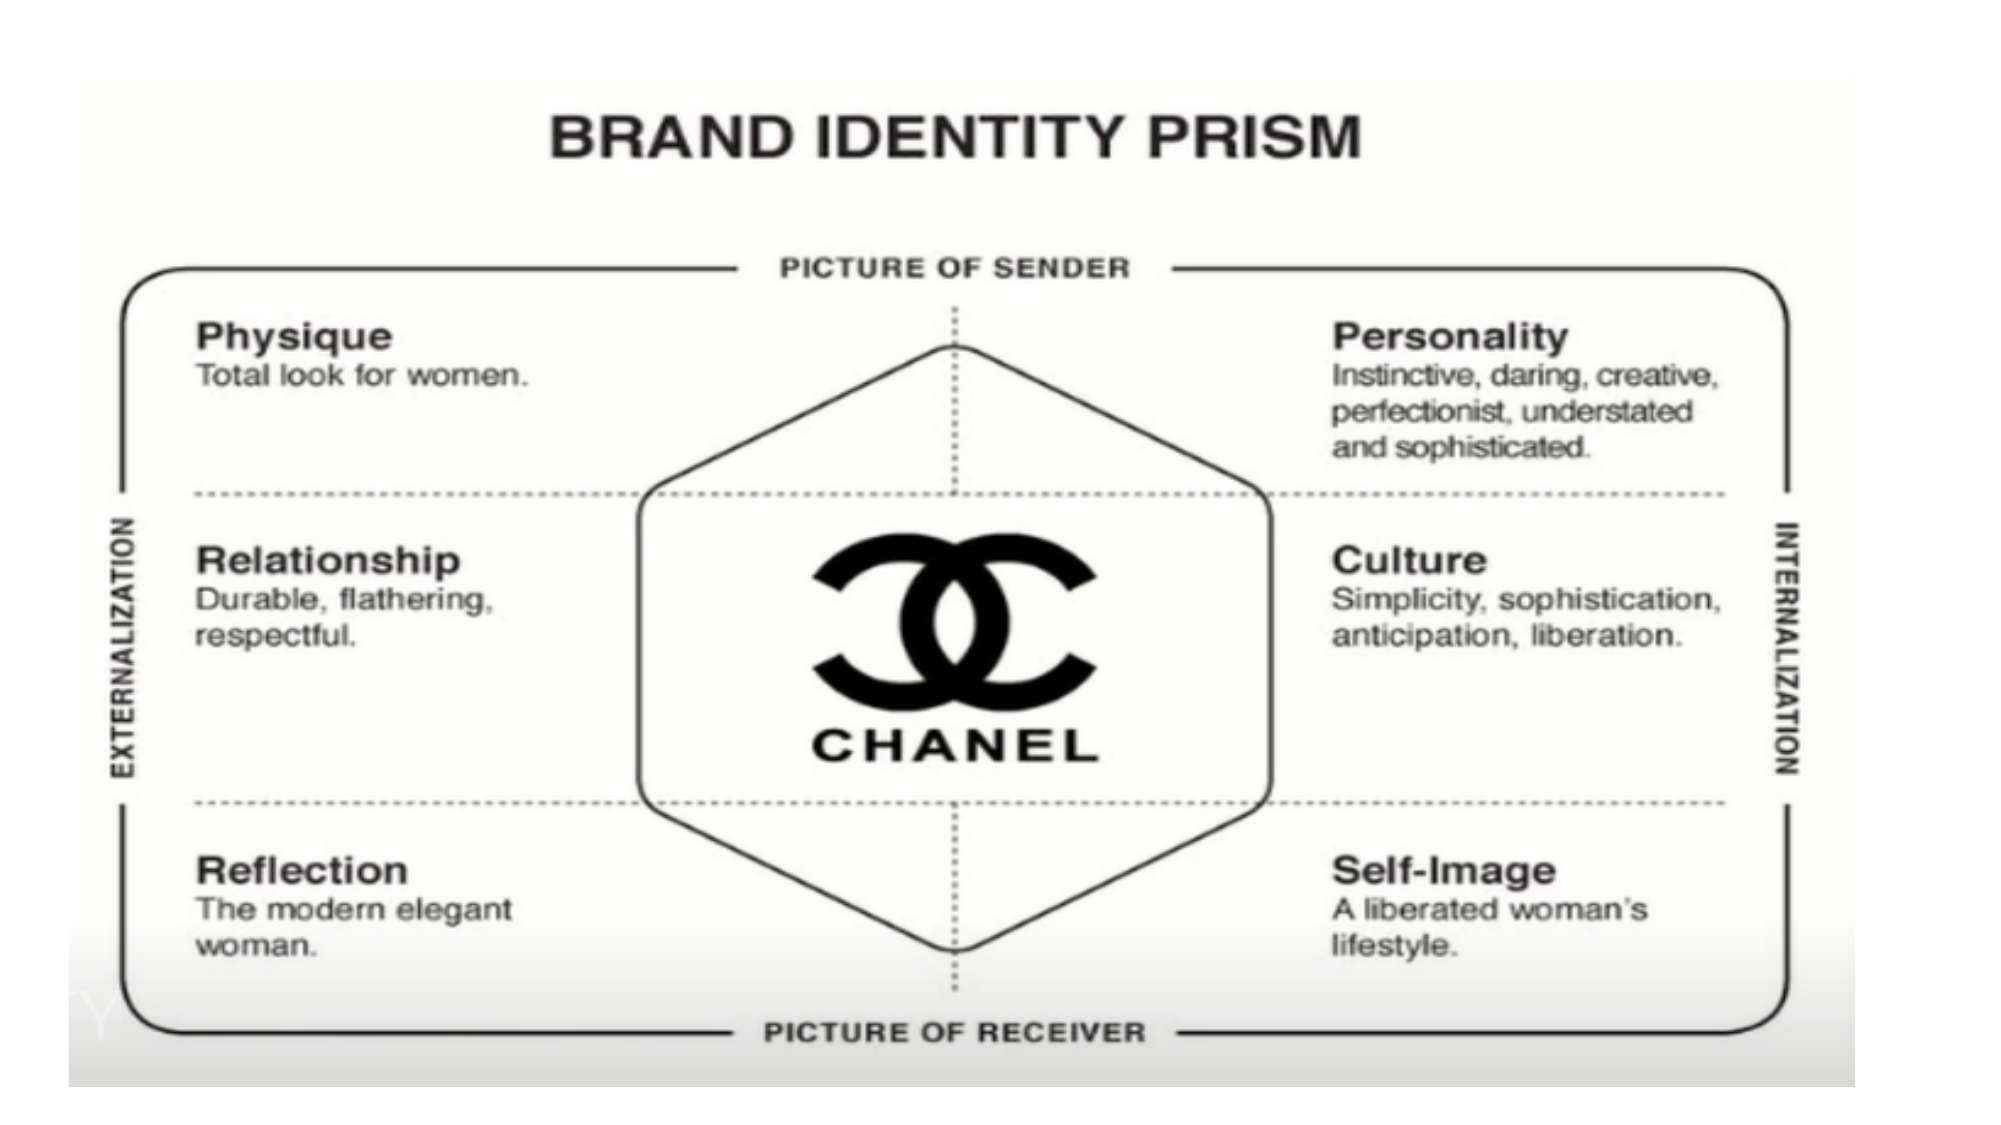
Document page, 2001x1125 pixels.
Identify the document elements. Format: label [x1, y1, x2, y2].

list [68, 73, 1856, 1087]
